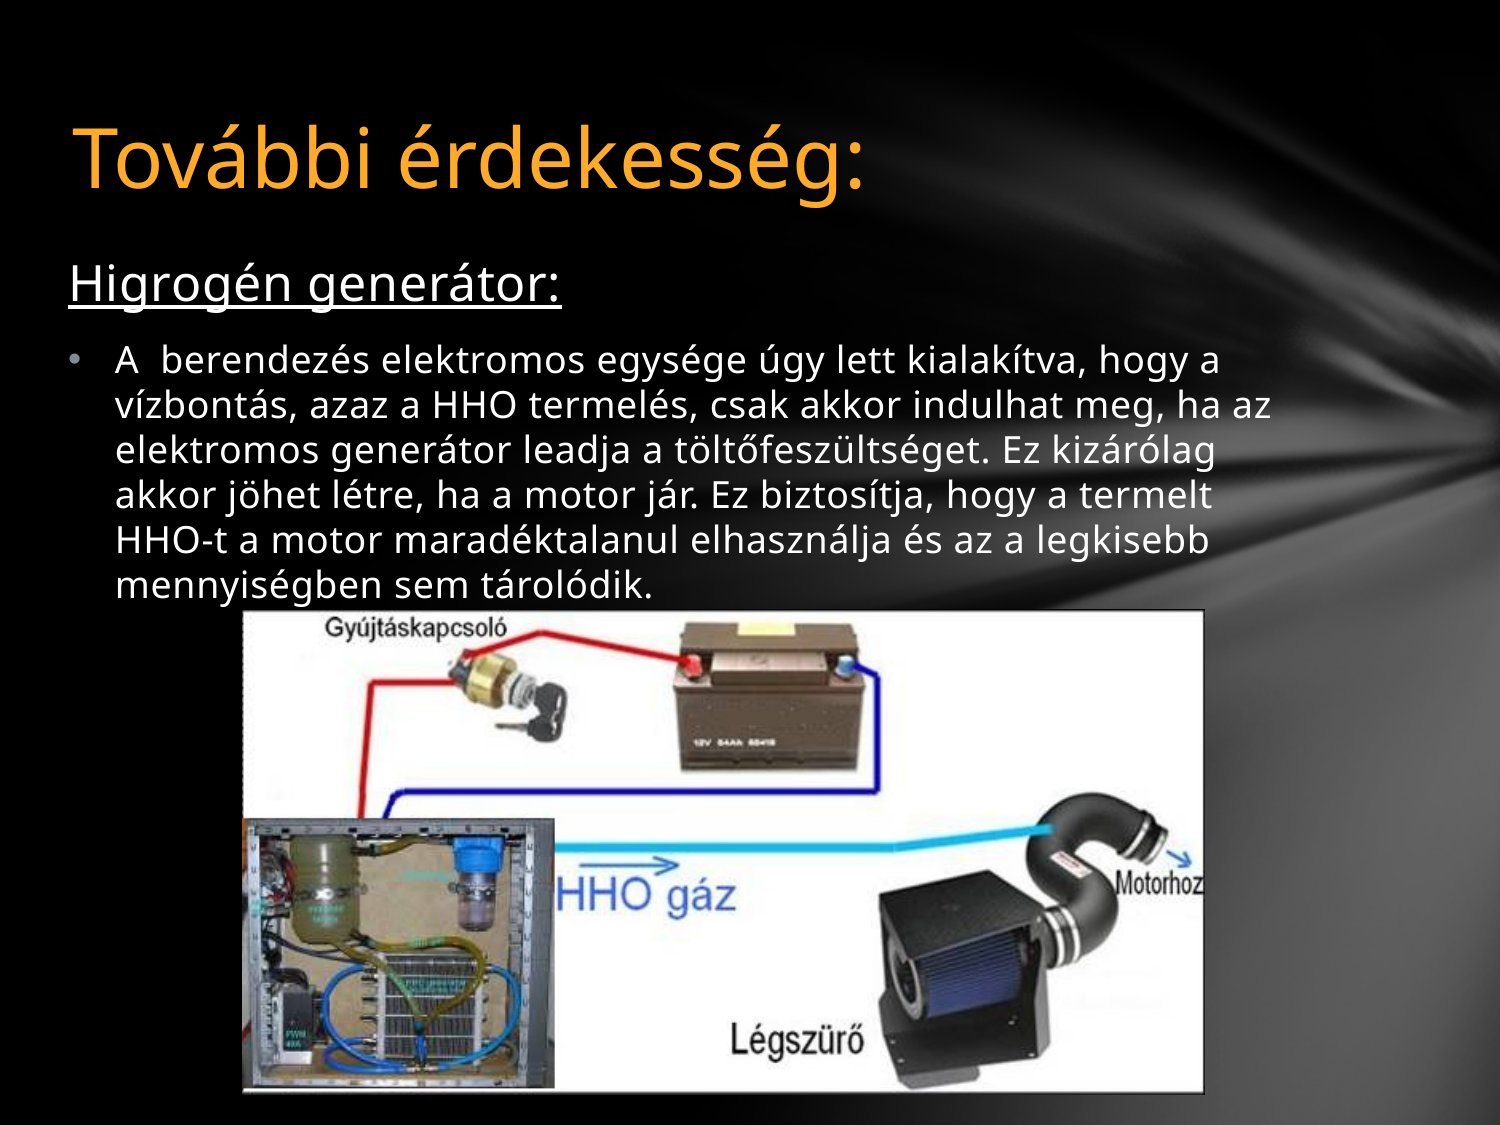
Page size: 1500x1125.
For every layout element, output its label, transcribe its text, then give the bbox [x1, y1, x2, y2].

list Higrogén generátor: A berendezés elektromos egysége úgy lett kialakítva, hogy a vízbontás, azaz a HHO termelés, csak akkor indulhat meg, ha az elektromos generátor leadja a töltőfeszültséget. Ez kizárólag akkor jöhet létre, ha a motor jár. Ez biztosítja, hogy a termelt HHO-t a motor maradéktalanul elhasználja és az a legkisebb mennyiségben sem tárolódik. [53, 243, 1314, 1019]
picture [241, 609, 1205, 1096]
title További érdekesség: [57, 37, 1318, 213]
